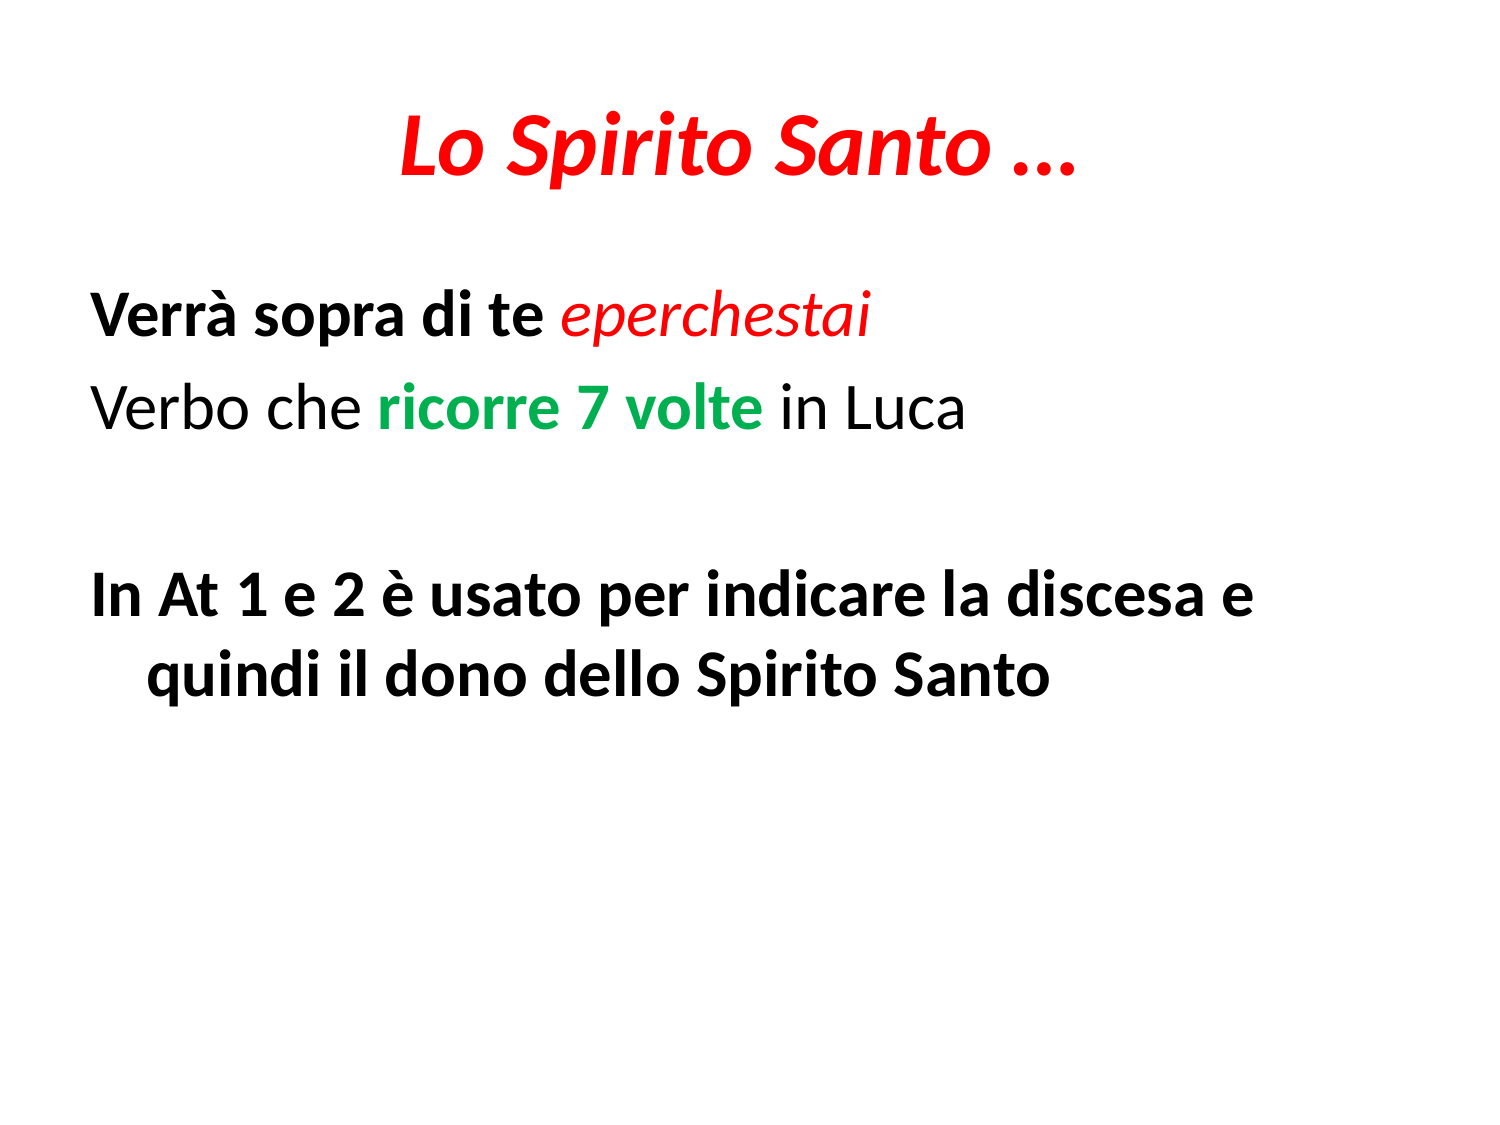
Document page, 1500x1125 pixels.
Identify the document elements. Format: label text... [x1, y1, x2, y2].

title Lo Spirito Santo … [75, 45, 1425, 233]
list Verrà sopra di te eperchestai Verbo che ricorre 7 volte in Luca In At 1 e 2 è usato per indicare la discesa e quindi il dono dello Spirito Santo [75, 262, 1425, 1005]
